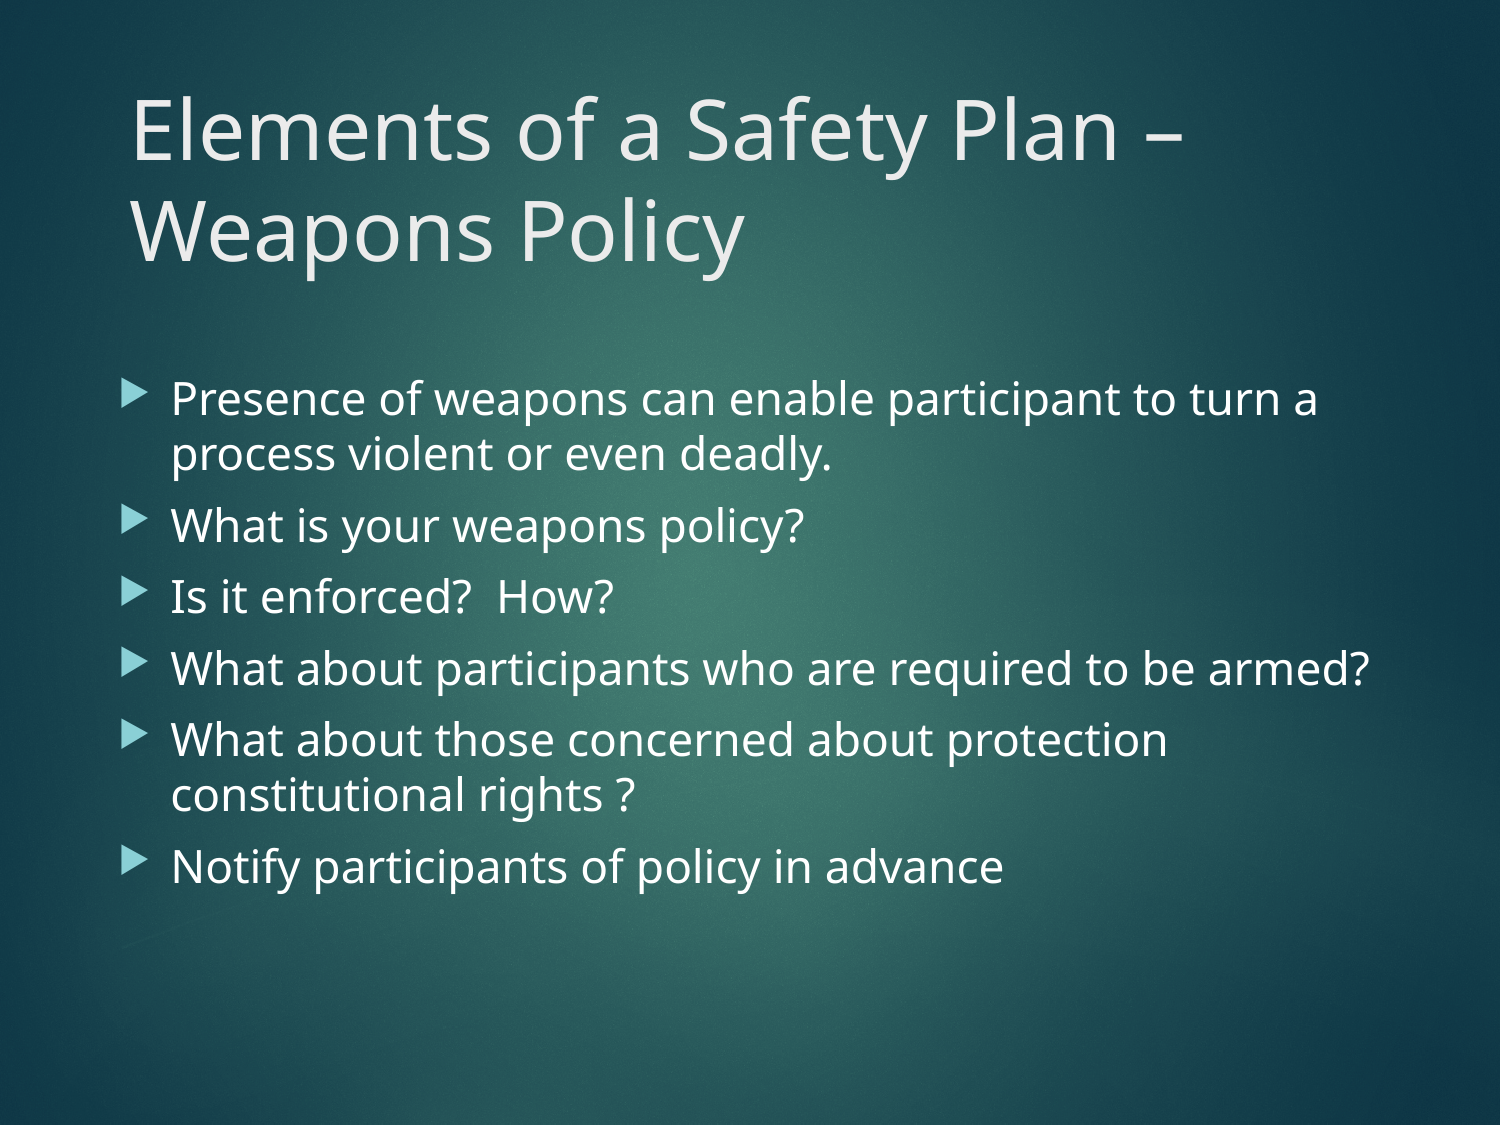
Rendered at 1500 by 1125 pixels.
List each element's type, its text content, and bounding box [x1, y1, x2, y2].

list Presence of weapons can enable participant to turn a process violent or even deadly. What is your weapons policy? Is it enforced? How? What about participants who are required to be armed? What about those concerned about protection constitutional rights ? Notify participants of policy in advance [103, 362, 1397, 948]
title Elements of a Safety Plan – Weapons Policy [114, 68, 1409, 287]
